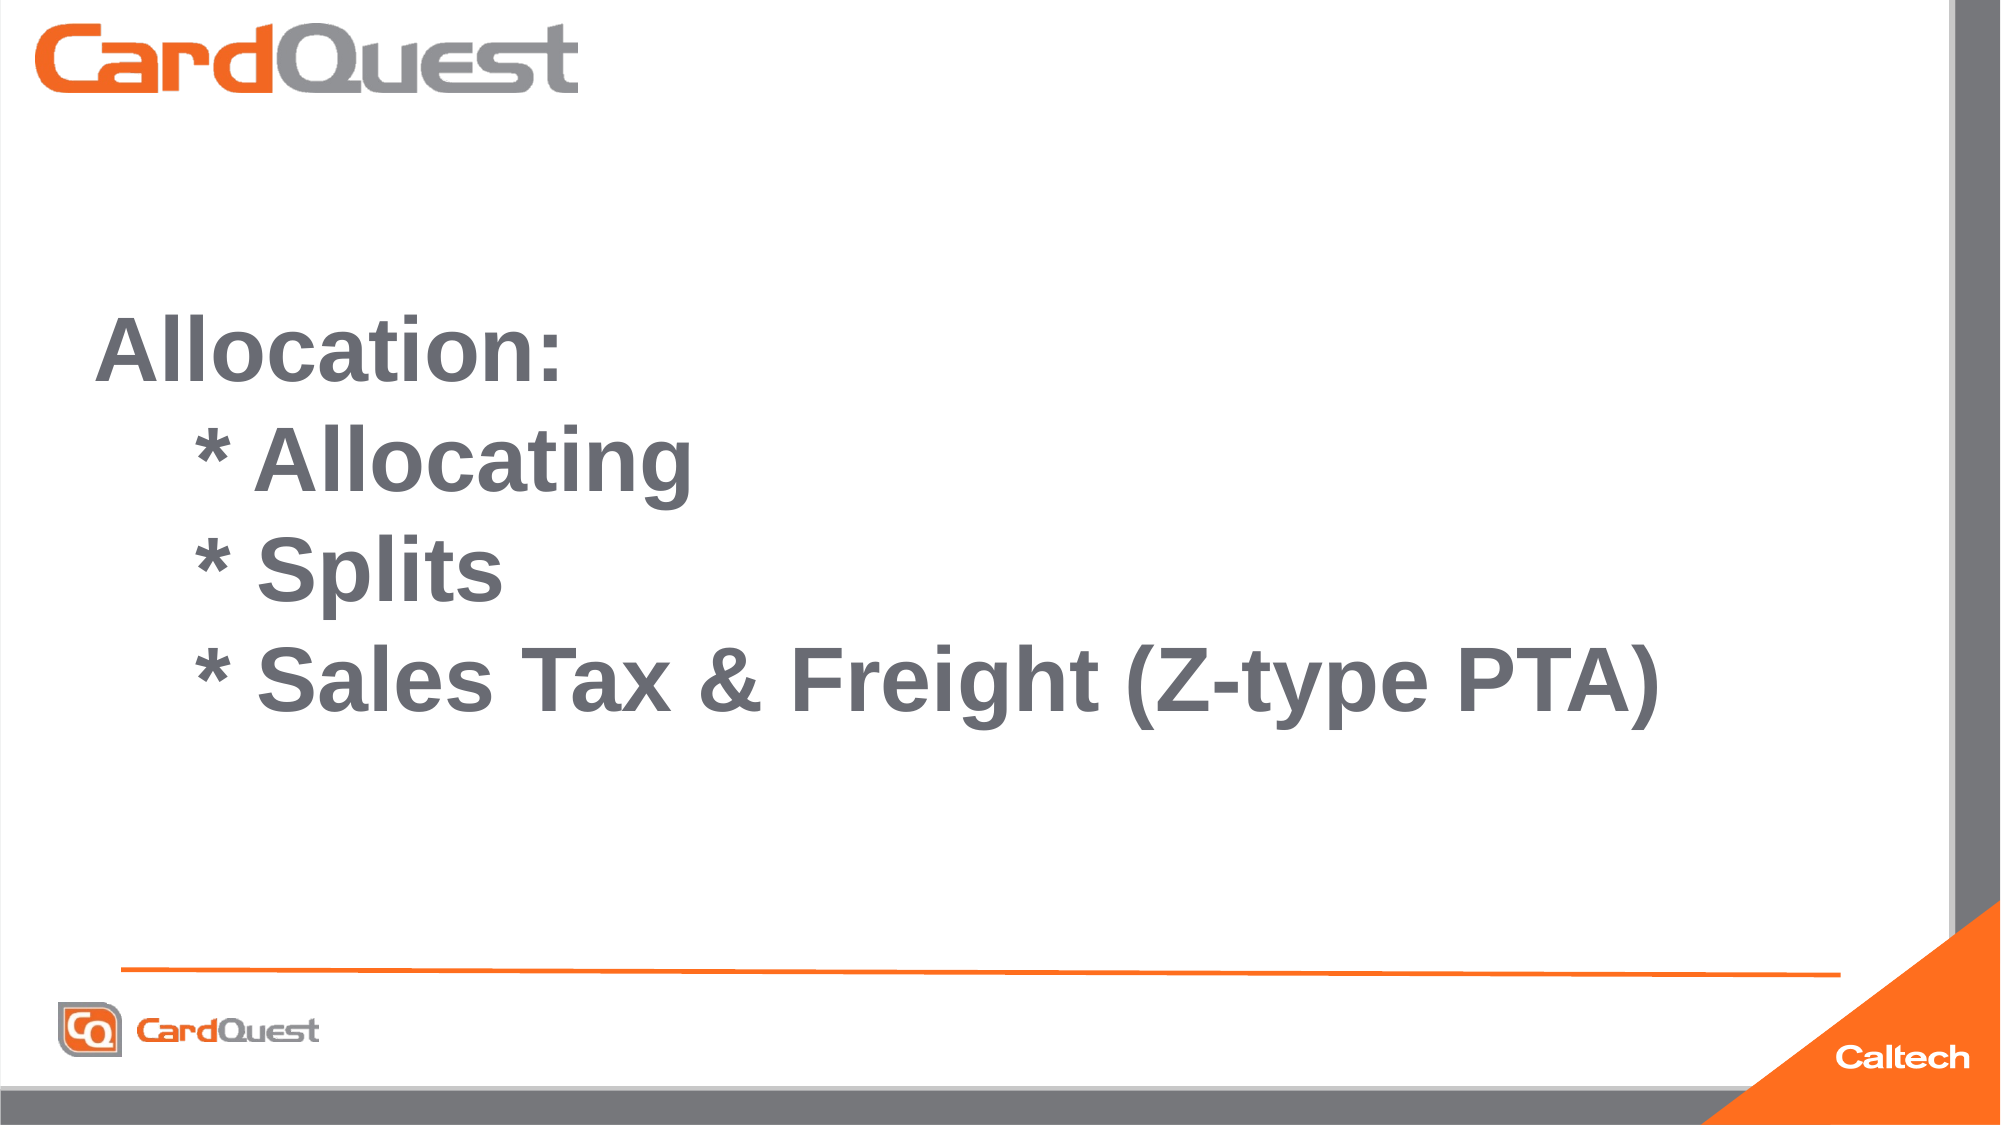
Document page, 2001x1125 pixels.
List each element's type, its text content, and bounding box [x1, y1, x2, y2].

title Allocation: * Allocating * Splits * Sales Tax & Freight (Z-type PTA) [78, 282, 1710, 866]
picture [0, 0, 2001, 1125]
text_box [120, 969, 1841, 976]
